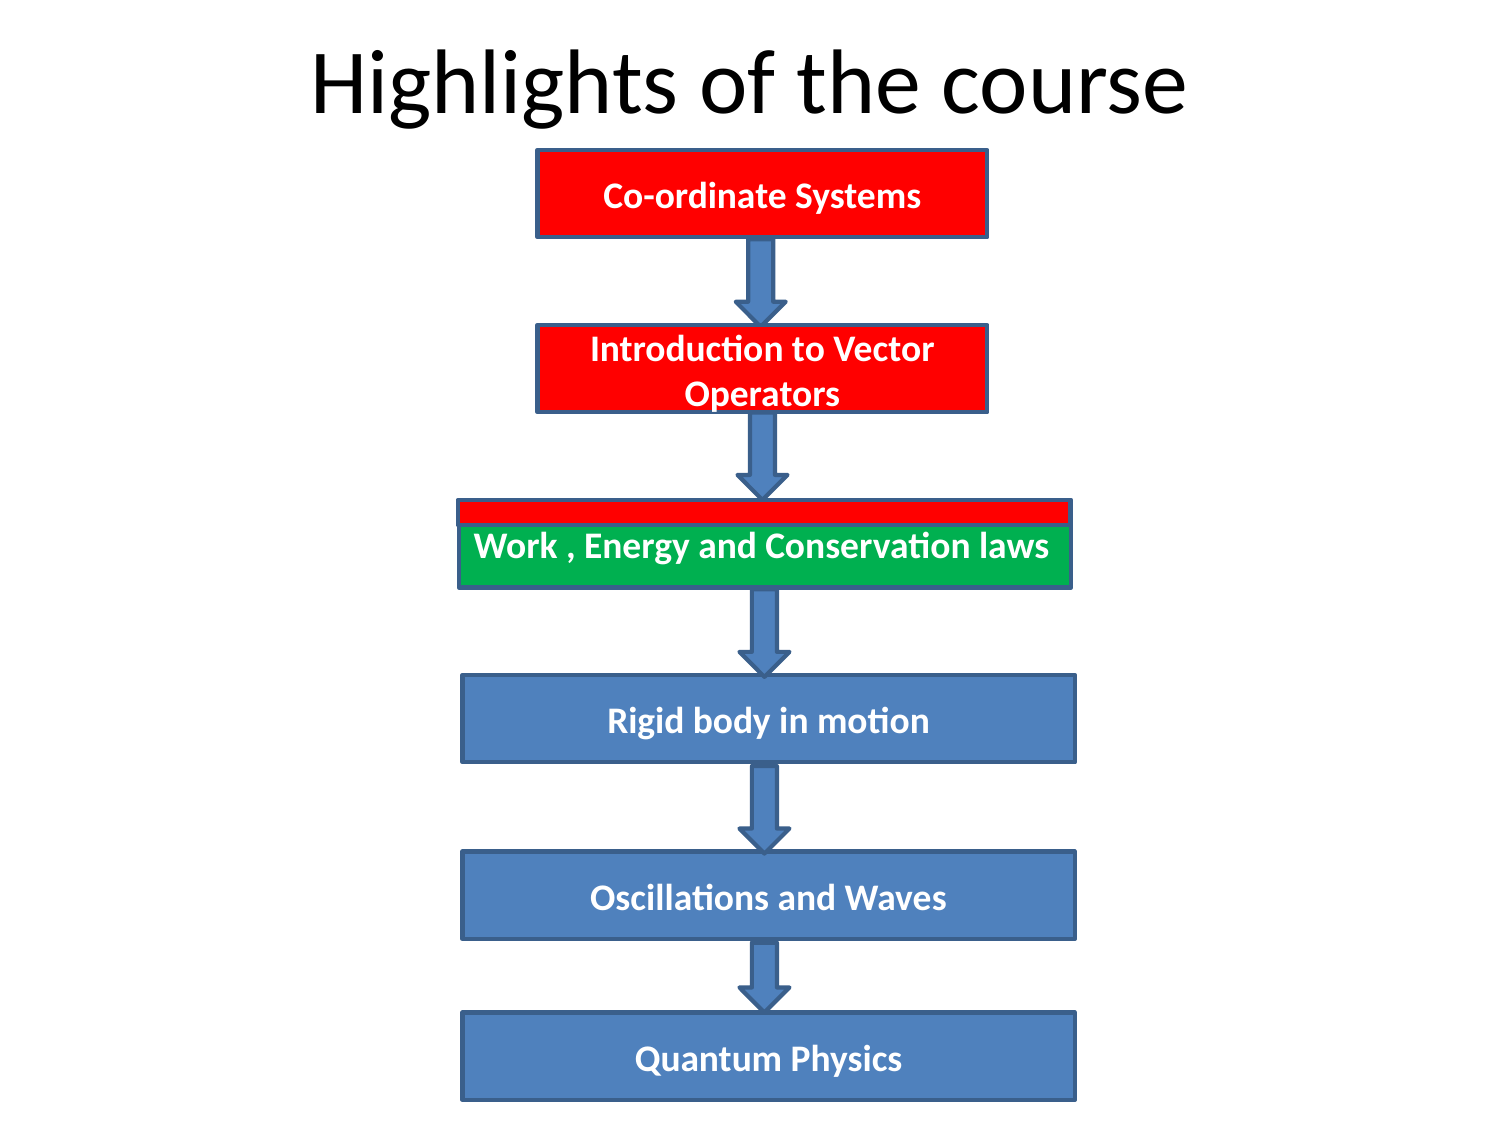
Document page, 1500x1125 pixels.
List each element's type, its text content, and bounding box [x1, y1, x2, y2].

text_box [456, 498, 1072, 527]
text_box [735, 410, 790, 498]
text_box [737, 763, 792, 856]
text_box Introduction to Vector Operators [535, 323, 989, 414]
text_box Work , Energy and Conservation laws [457, 498, 1073, 590]
text_box [733, 237, 788, 323]
text_box Co-ordinate Systems [535, 148, 989, 239]
text_box Oscillations and Waves [460, 849, 1077, 941]
title Highlights of the course [75, 1, 1425, 152]
text_box Quantum Physics [460, 1010, 1077, 1102]
text_box Rigid body in motion [460, 673, 1077, 764]
text_box [737, 940, 792, 1015]
text_box [737, 587, 792, 679]
